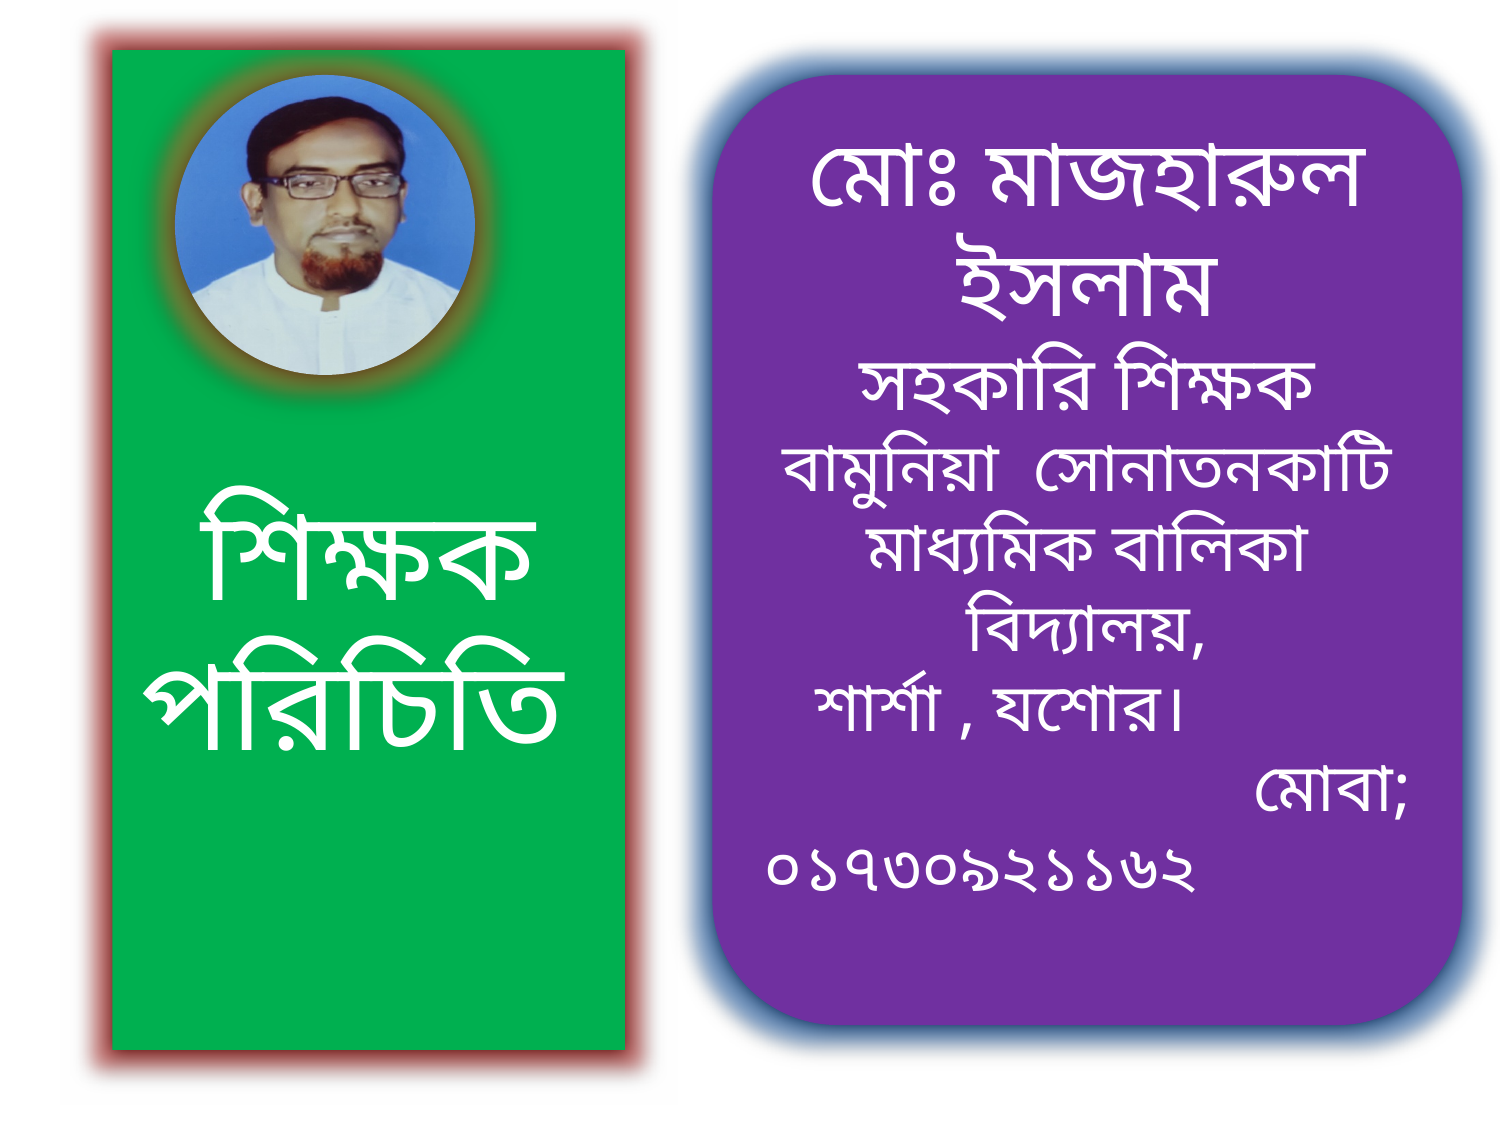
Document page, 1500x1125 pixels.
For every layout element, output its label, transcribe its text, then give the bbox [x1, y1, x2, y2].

picture [174, 74, 476, 376]
text_box মোঃ মাজহারুল ইসলাম সহকারি শিক্ষক বামুনিয়া সোনাতনকাটি মাধ্যমিক বালিকা বিদ্যালয়, শার্শা , যশোর। মোবা; ০১৭৩০৯২১১৬২ [710, 72, 1465, 1028]
text_box শিক্ষক পরিচিতি [110, 48, 627, 1052]
